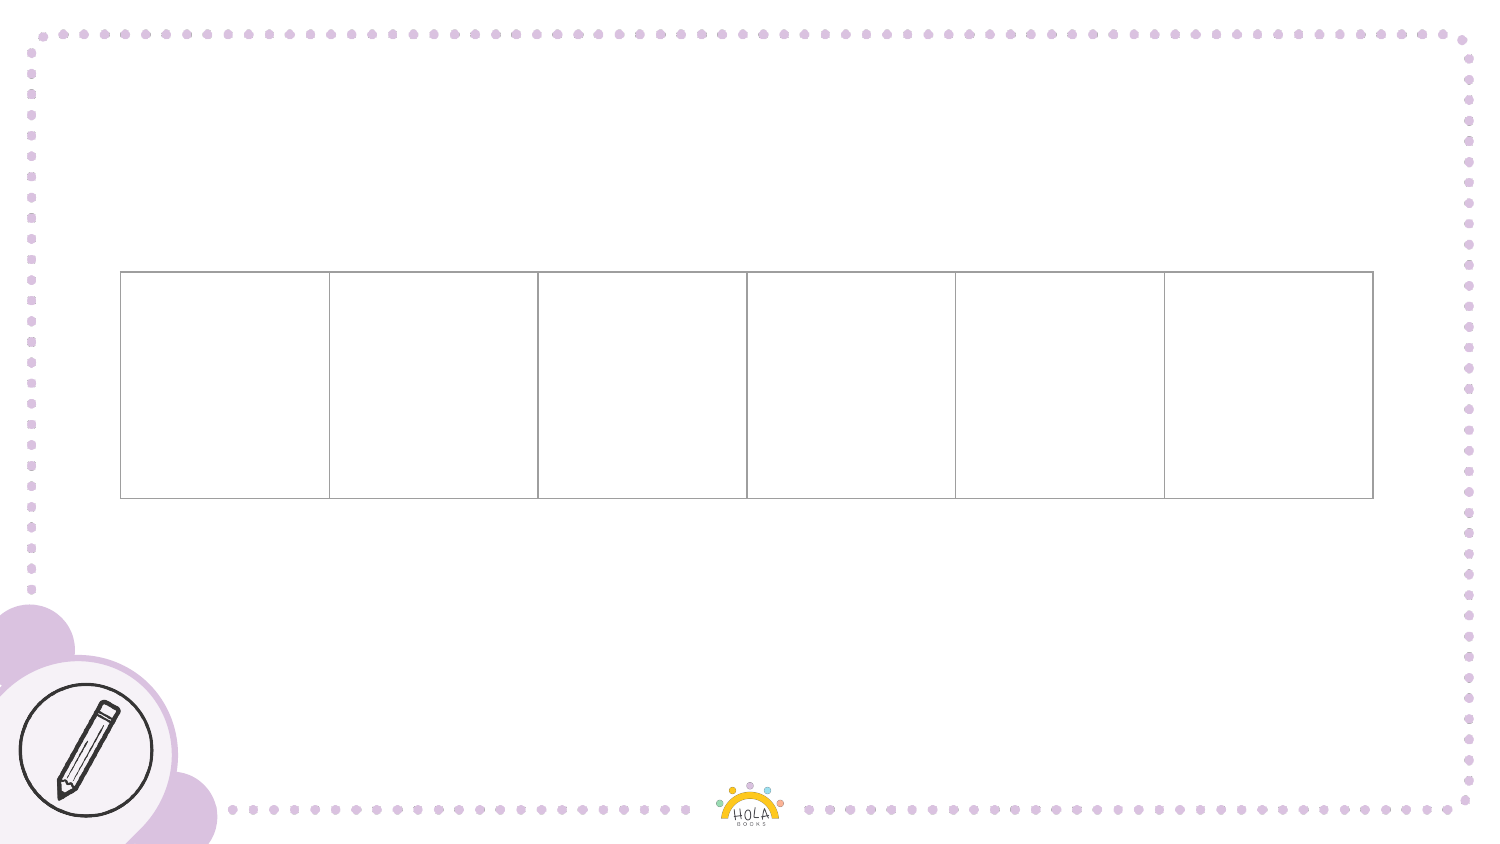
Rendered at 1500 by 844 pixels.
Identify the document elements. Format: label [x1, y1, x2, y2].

picture [0, 0, 1500, 844]
table_header [956, 273, 1164, 498]
table_header [539, 273, 746, 498]
table_header [748, 273, 955, 498]
table_header [330, 273, 537, 498]
table_header [121, 273, 329, 498]
table_header [1165, 273, 1372, 498]
